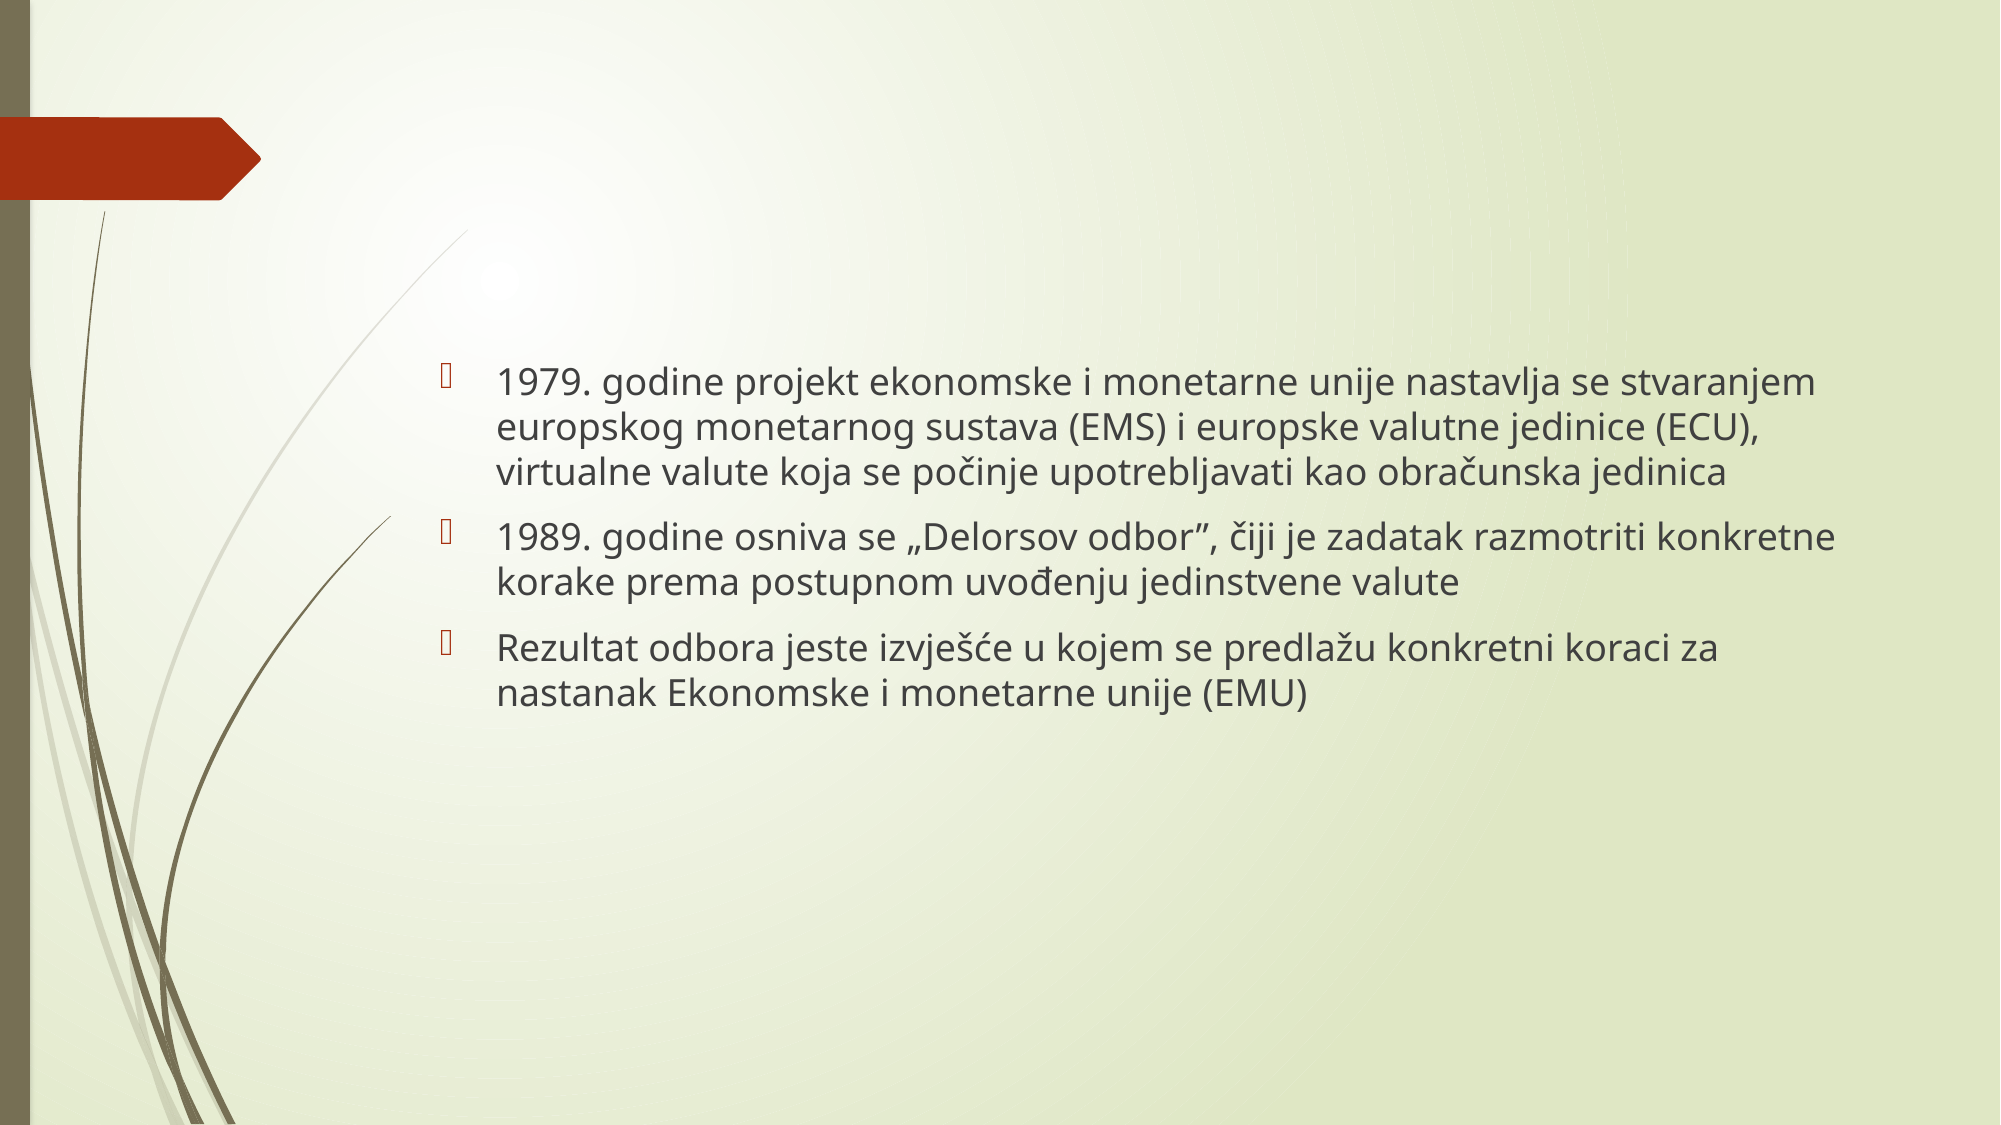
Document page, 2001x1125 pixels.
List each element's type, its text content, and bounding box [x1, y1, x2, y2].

list 1979. godine projekt ekonomske i monetarne unije nastavlja se stvaranjem europskog monetarnog sustava (EMS) i europske valutne jedinice (ECU), virtualne valute koja se počinje upotrebljavati kao obračunska jedinica 1989. godine osniva se „Delorsov odbor”, čiji je zadatak razmotriti konkretne korake prema postupnom uvođenju jedinstvene valute Rezultat odbora jeste izvješće u kojem se predlažu konkretni koraci za nastanak Ekonomske i monetarne unije (EMU) [424, 350, 1888, 970]
